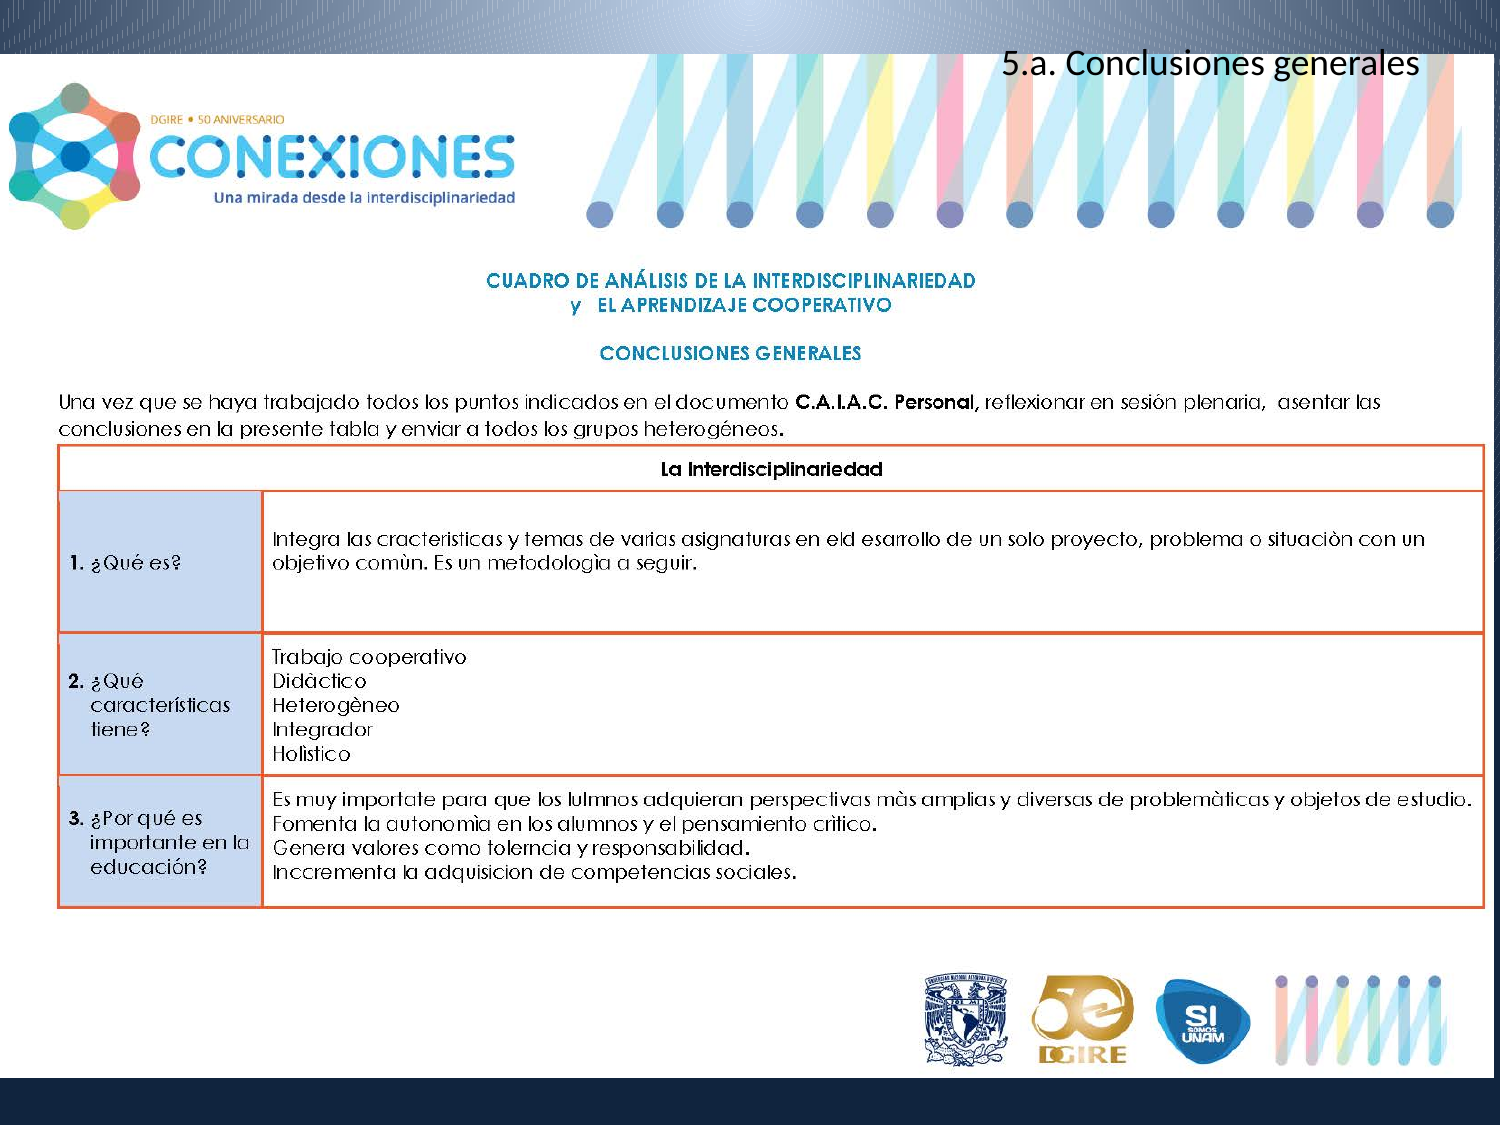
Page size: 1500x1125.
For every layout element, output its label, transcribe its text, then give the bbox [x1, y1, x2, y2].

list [0, 54, 1495, 1078]
text_box 5.a. Conclusiones generales [986, 30, 1453, 52]
